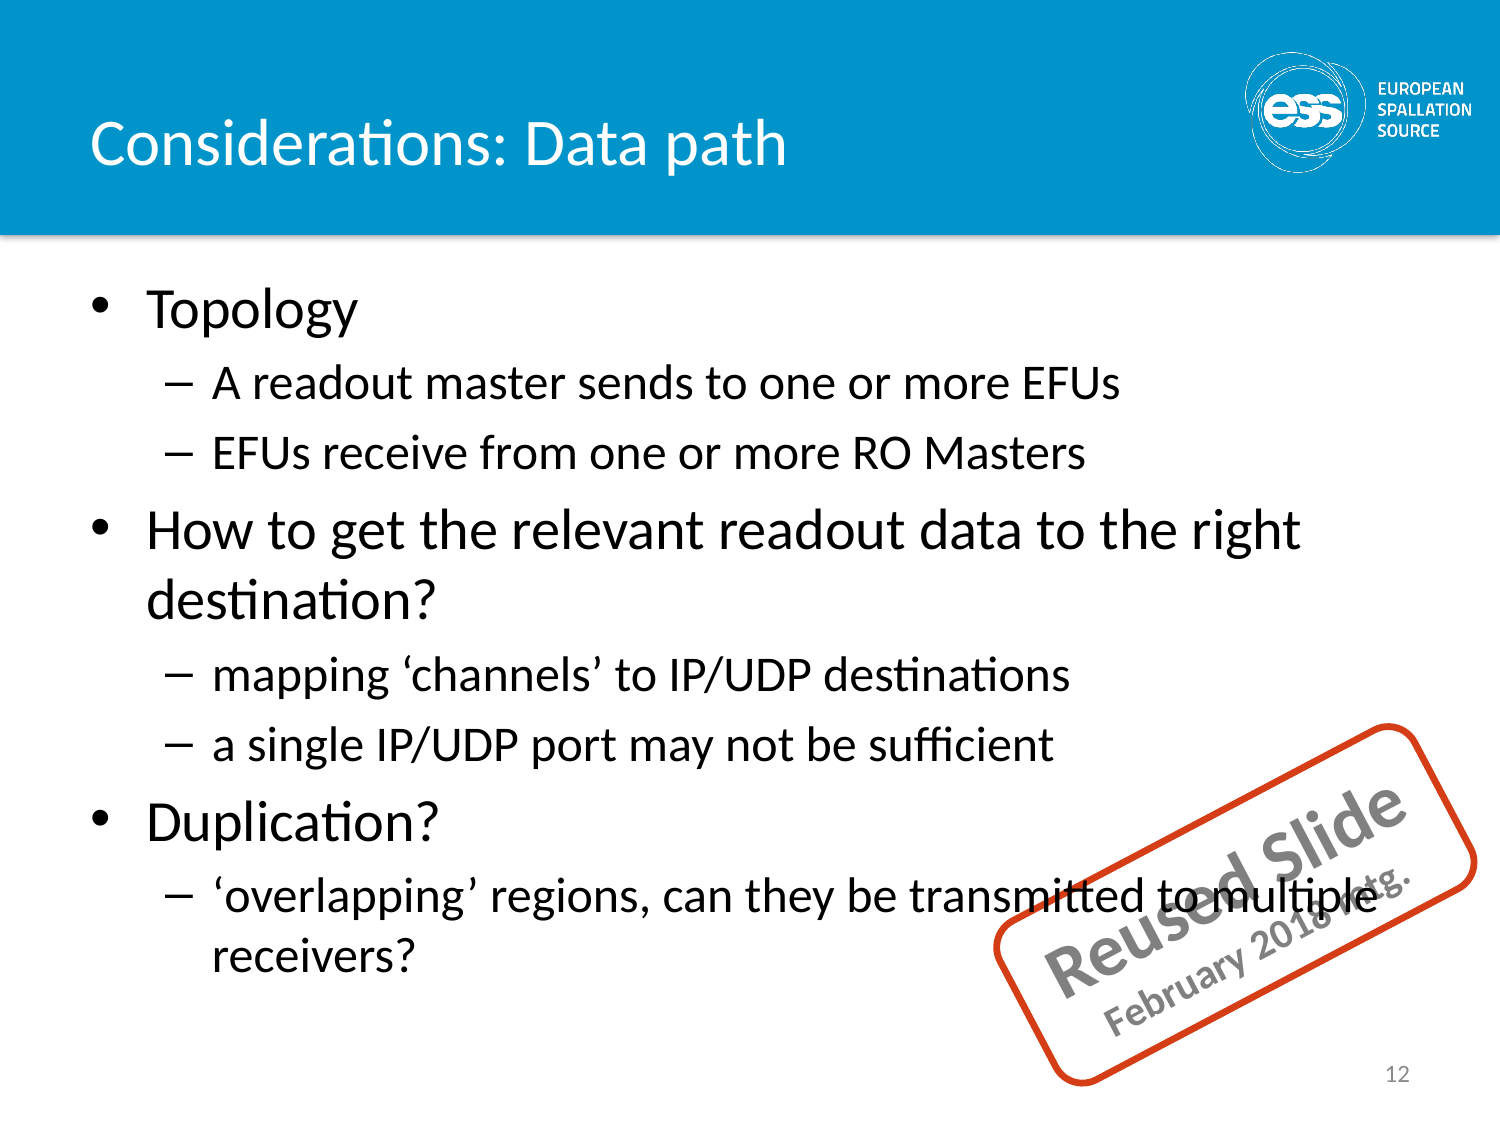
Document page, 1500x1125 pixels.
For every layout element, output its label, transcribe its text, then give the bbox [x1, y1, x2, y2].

picture [1418, 104, 1423, 115]
picture [1422, 125, 1428, 134]
picture [1379, 83, 1385, 94]
picture [1436, 104, 1444, 115]
list Topology A readout master sends to one or more EFUs EFUs receive from one or more RO Masters How to get the relevant readout data to the right destination? mapping ‘channels’ to IP/UDP destinations a single IP/UDP port may not be sufficient Duplication? ‘overlapping’ regions, can they be transmitted to multiple receivers? [75, 262, 1425, 1005]
slide_number 12 [1074, 1042, 1425, 1103]
picture [1454, 83, 1458, 94]
picture [1423, 83, 1430, 94]
picture [1264, 94, 1342, 127]
picture [1432, 125, 1438, 136]
picture [1443, 86, 1450, 93]
picture [1400, 83, 1407, 94]
text_box Reused Slide February 2018 mtg. [1020, 1005, 1243, 1086]
text_box Reused Slide February 2018 mtg. [1425, 757, 1477, 909]
picture [1398, 109, 1406, 115]
picture [1389, 104, 1393, 115]
picture [1409, 104, 1415, 115]
title Considerations: Data path [75, 45, 1247, 233]
